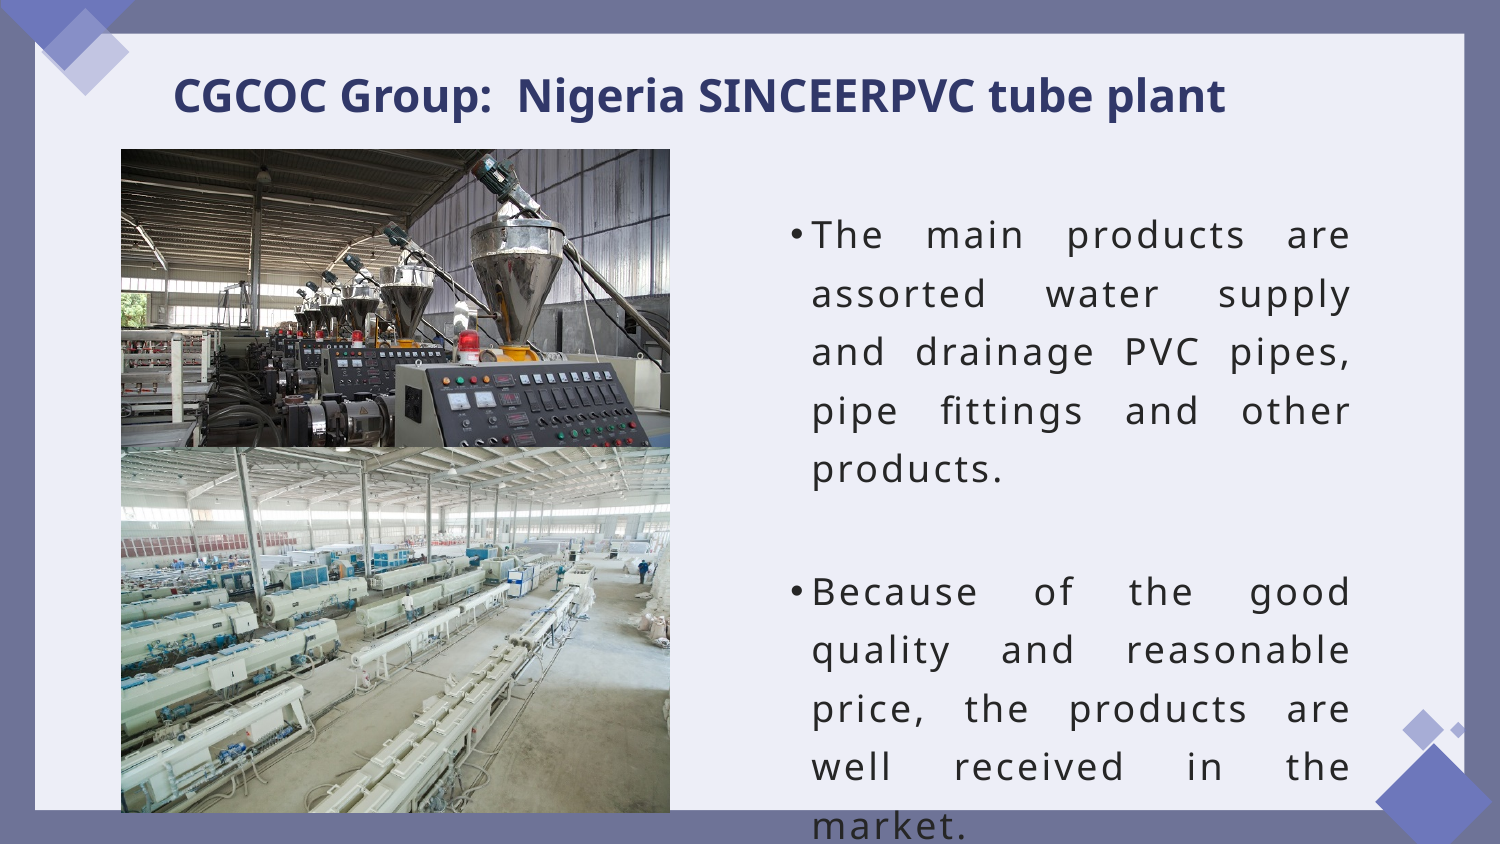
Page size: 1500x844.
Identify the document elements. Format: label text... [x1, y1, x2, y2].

title CGCOC Group: Nigeria SINCEERPVC tube plant [157, 49, 1343, 139]
picture [121, 149, 670, 813]
list The main products are assorted water supply and drainage PVC pipes, pipe fittings and other products. Because of the good quality and reasonable price, the products are well received in the market. [775, 149, 1369, 574]
